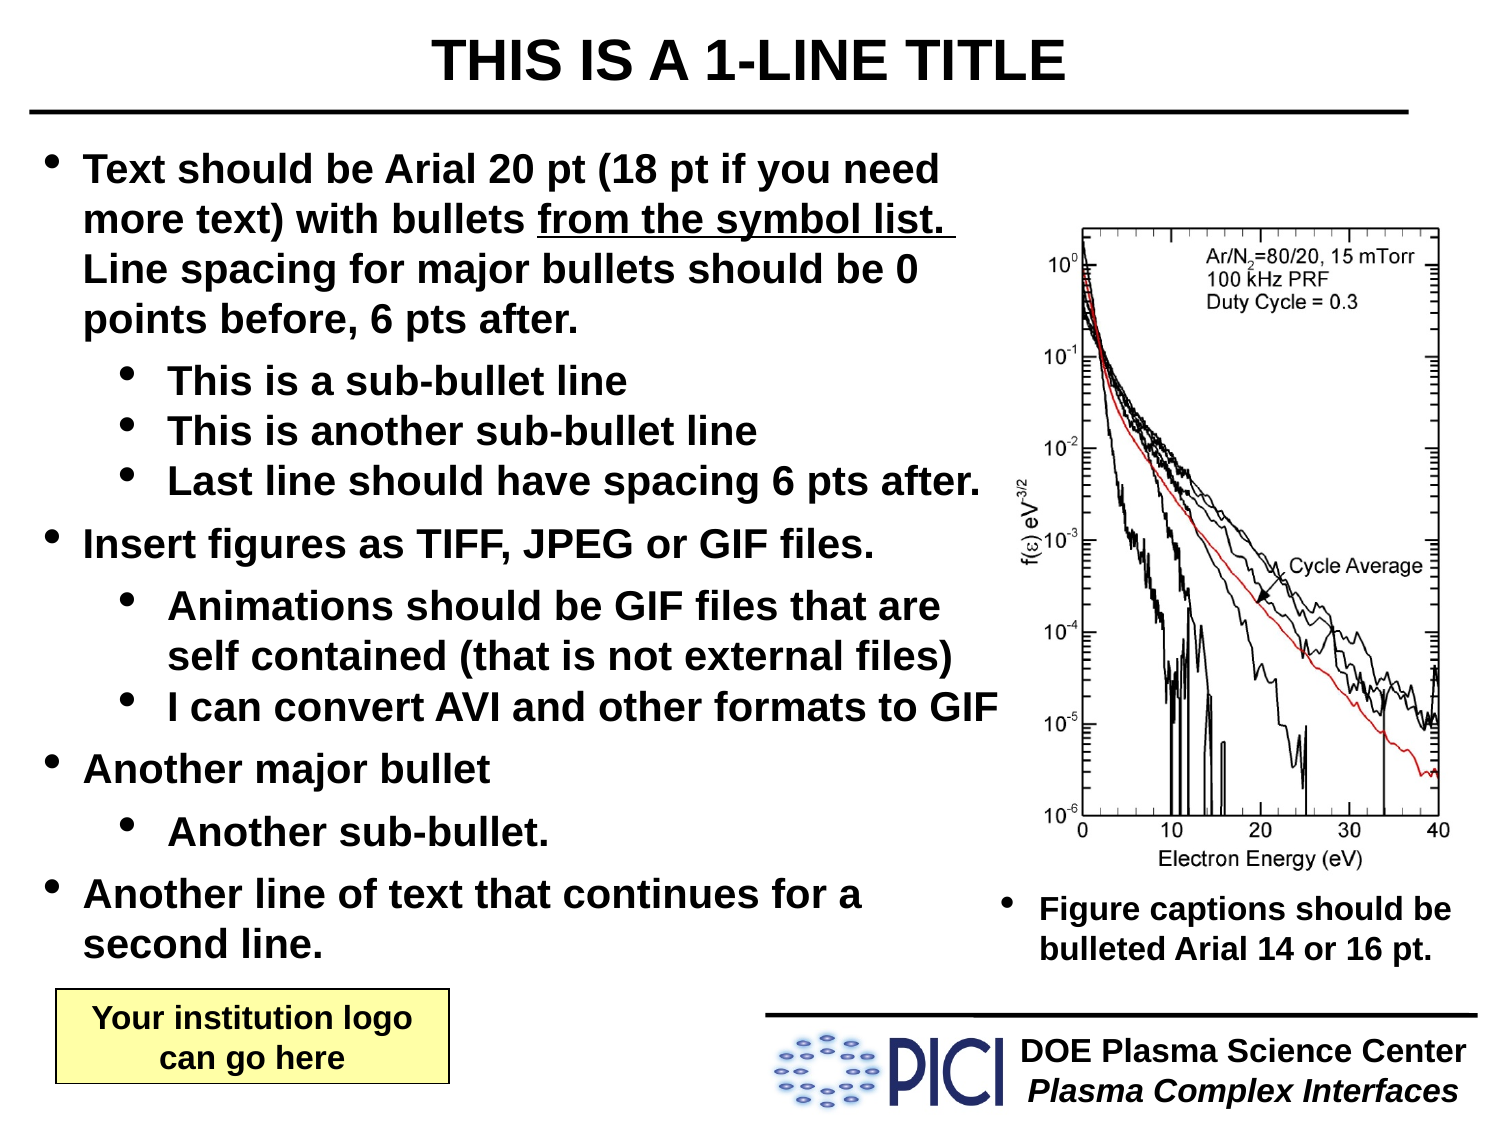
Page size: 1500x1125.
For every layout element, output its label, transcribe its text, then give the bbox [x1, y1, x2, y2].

text_box Figure captions should be bulleted Arial 14 or 16 pt. [986, 879, 1483, 975]
picture [1010, 192, 1461, 893]
text_box Your institution logo can go here [55, 988, 449, 1084]
text_box THIS IS A 1-LINE TITLE [33, 14, 1466, 100]
text_box Text should be Arial 20 pt (18 pt if you need more text) with bullets from the symbol list. Line spacing for major bullets should be 0 points before, 6 pts after. This is a sub-bullet line This is another sub-bullet line Last line should have spacing 6 pts after. Insert figures as TIFF, JPEG or GIF files. Animations should be GIF files that are self contained (that is not external files) I can convert AVI and other formats to GIF Another major bullet Another sub-bullet. Another line of text that continues for a second line. [30, 134, 1023, 975]
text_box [757, 1014, 1491, 1121]
